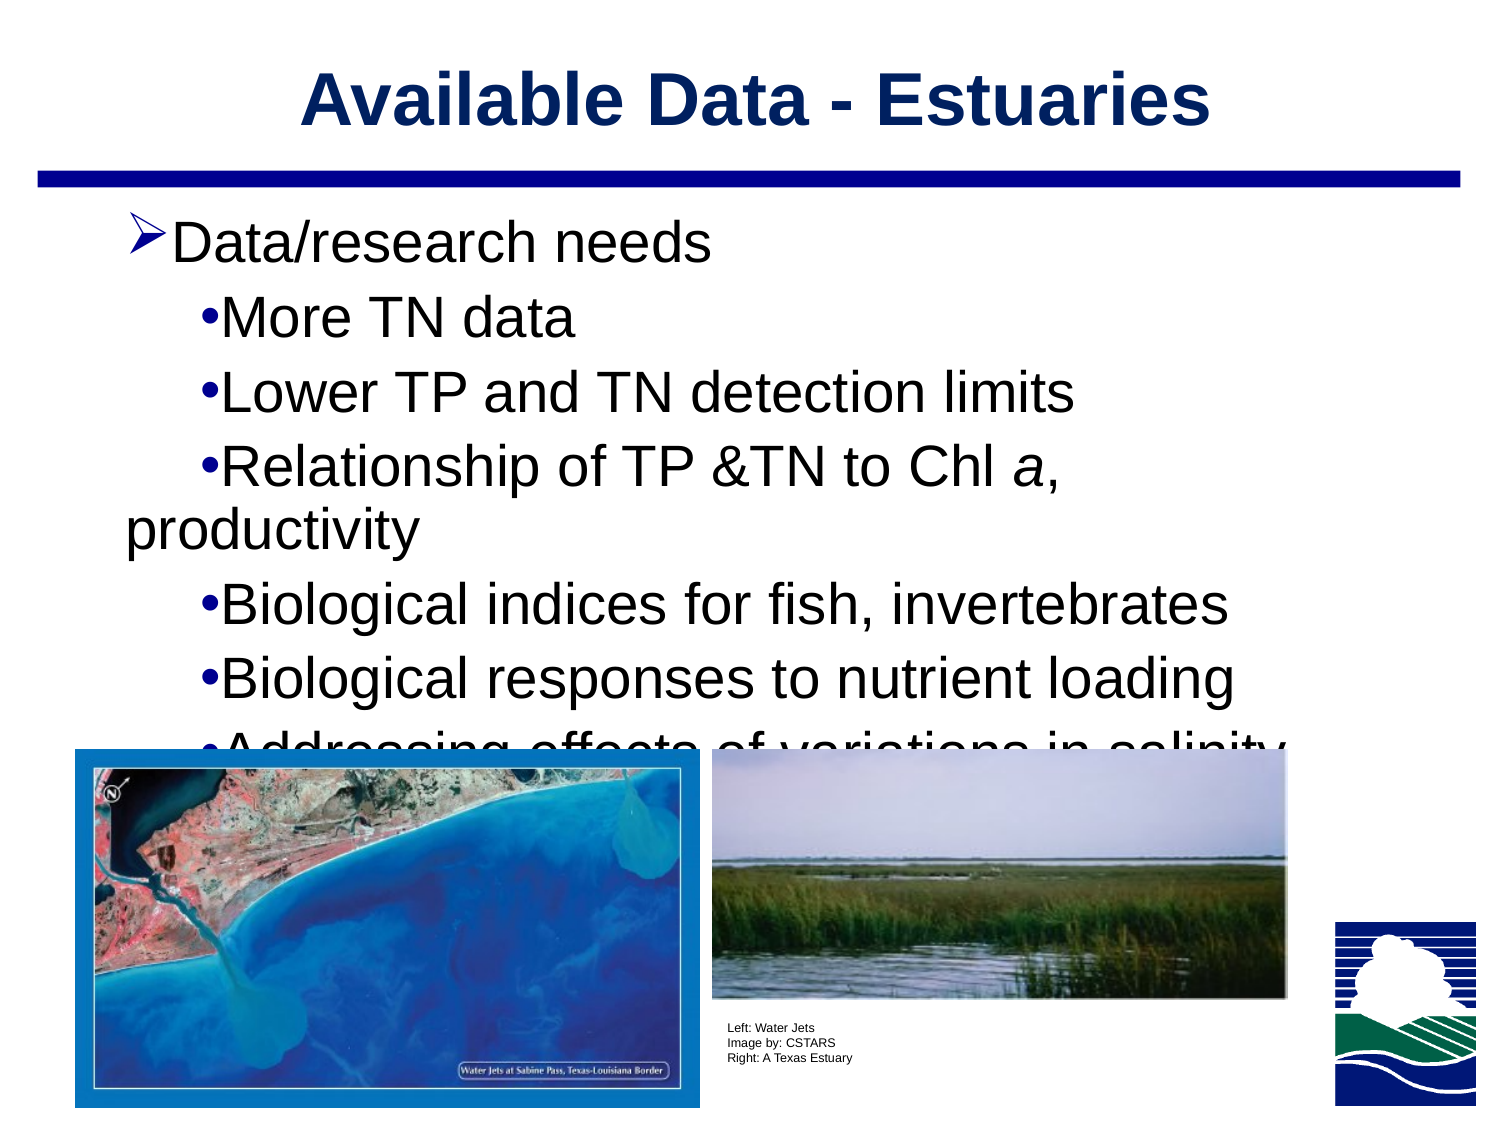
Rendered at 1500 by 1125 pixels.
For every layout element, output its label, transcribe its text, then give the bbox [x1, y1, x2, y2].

text_box [37, 170, 1461, 188]
picture [712, 749, 1288, 1001]
title Available Data - Estuaries [24, 50, 1488, 238]
text_box Left: Water Jets Image by: CSTARS Right: A Texas Estuary [712, 1012, 875, 1088]
picture [74, 749, 700, 1108]
picture [1331, 918, 1480, 1110]
list Data/research needs More TN data Lower TP and TN detection limits Relationship of TP &TN to Chl a, productivity Biological indices for fish, invertebrates Biological responses to nutrient loading Addressing effects of variations in salinity [50, 212, 1363, 851]
